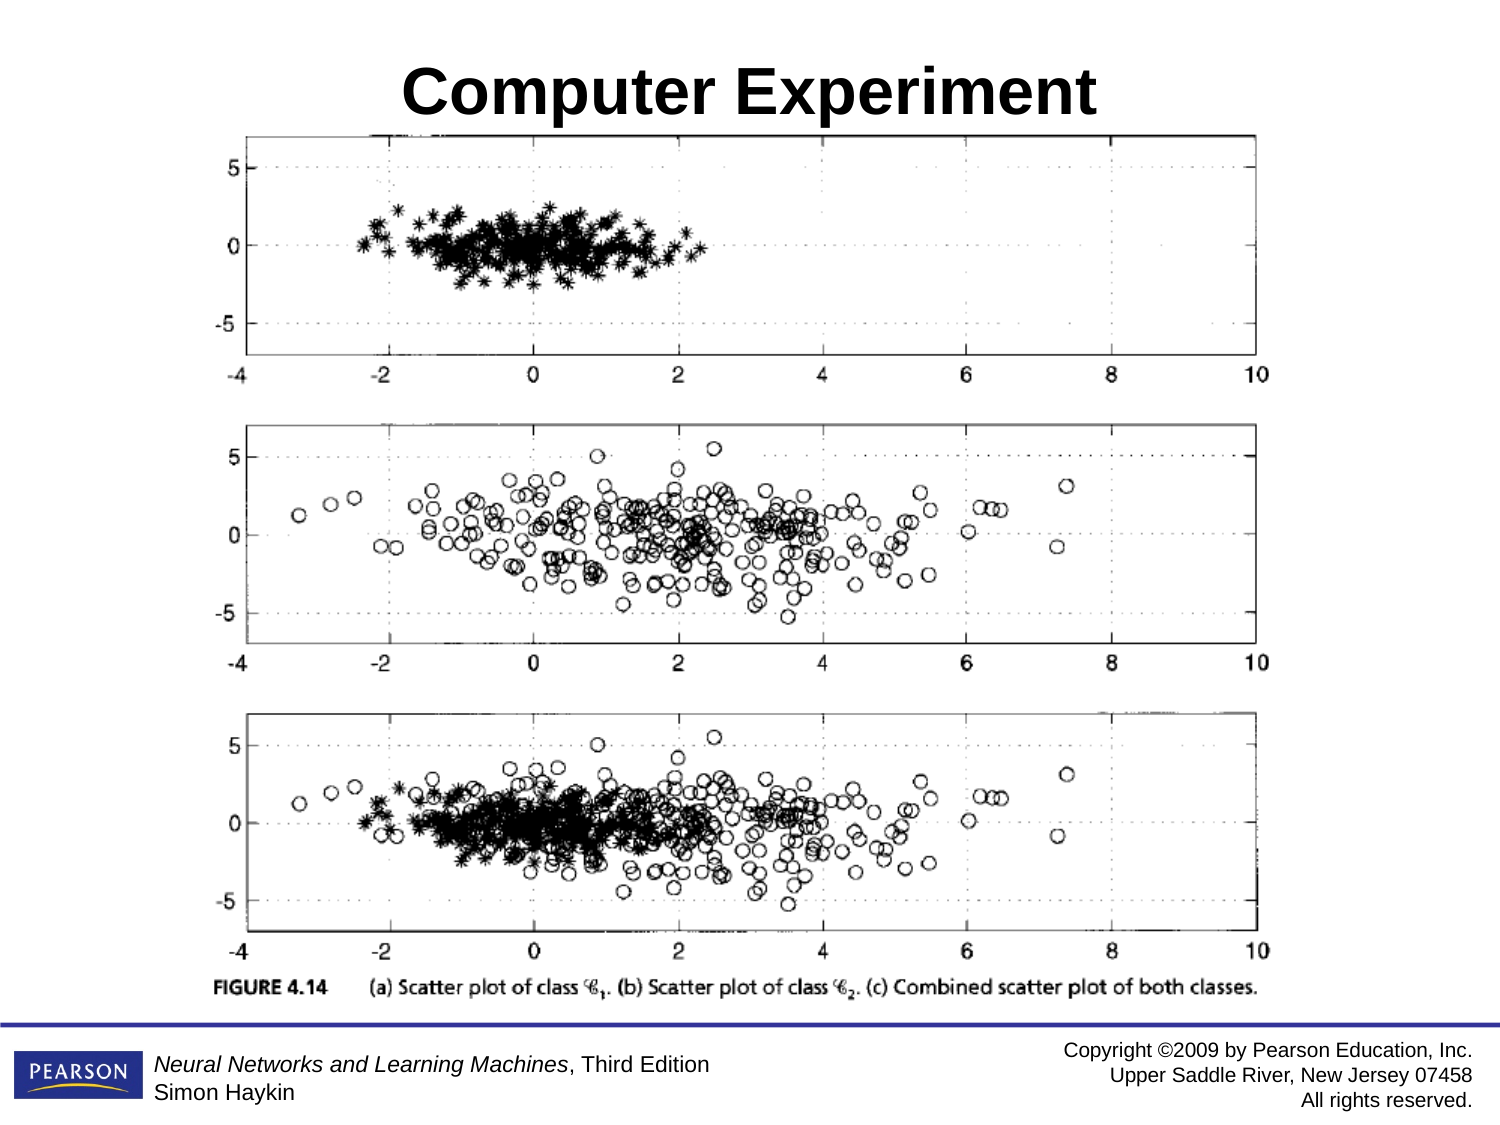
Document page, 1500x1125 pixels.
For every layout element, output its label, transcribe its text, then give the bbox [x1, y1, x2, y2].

picture [12, 1049, 144, 1100]
title Computer Experiment [75, 50, 1425, 125]
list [210, 129, 1276, 1006]
